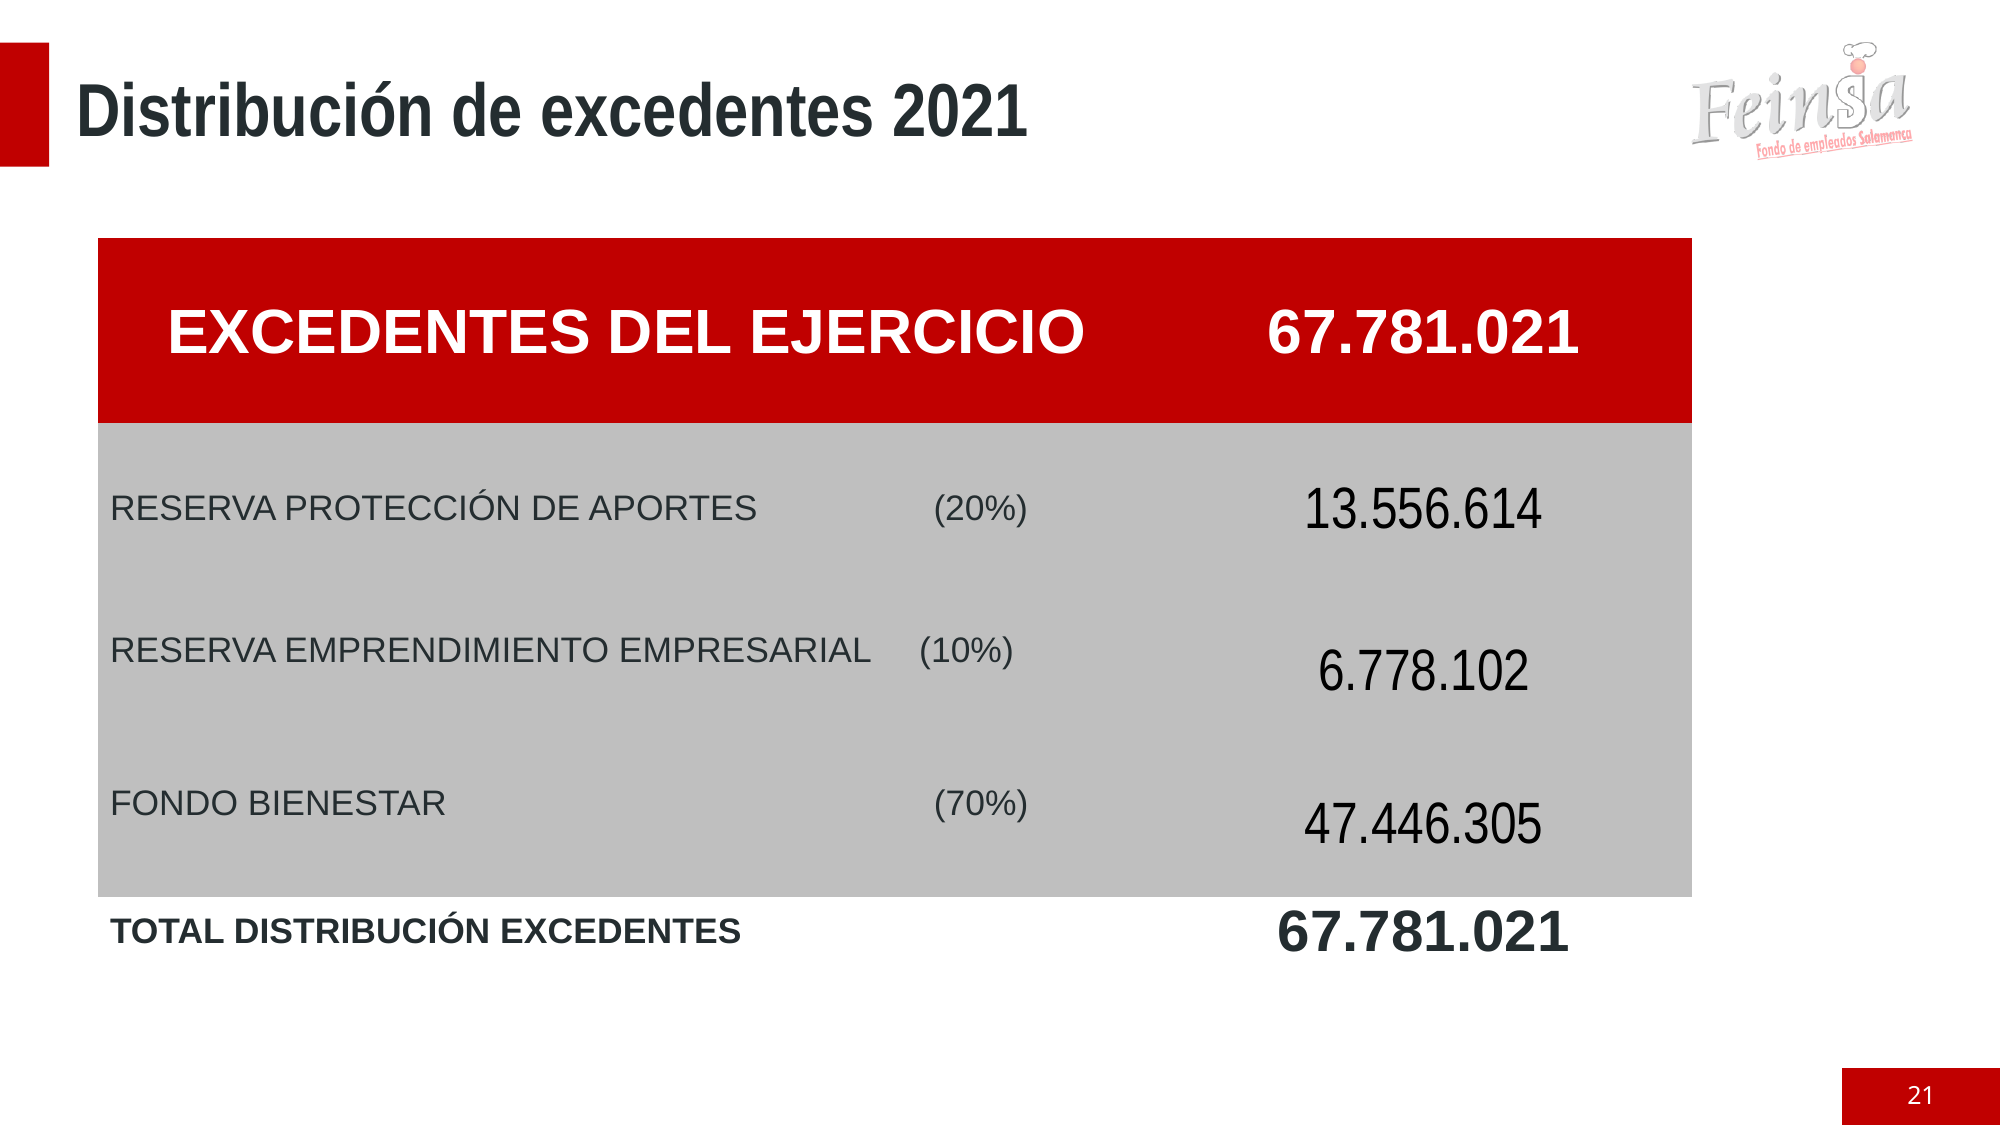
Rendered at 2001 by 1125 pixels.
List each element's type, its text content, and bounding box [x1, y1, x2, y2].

table_cell TOTAL DISTRIBUCIÓN EXCEDENTES [98, 897, 1156, 964]
slide_number 21 [1889, 1079, 1951, 1114]
picture [1666, 18, 1951, 194]
table_cell RESERVA EMPRENDIMIENTO EMPRESARIAL (10%) [98, 592, 1156, 746]
table_cell FONDO BIENESTAR (70%) [98, 746, 1156, 897]
table_cell 47.446.305 [1156, 746, 1692, 897]
table_cell 13.556.614 [1156, 423, 1692, 592]
table_cell 67.781.021 [1156, 897, 1692, 964]
table_cell 6.778.102 [1156, 592, 1692, 746]
title Distribución de excedentes 2021 [60, 64, 1166, 189]
table_header EXCEDENTES DEL EJERCICIO [98, 238, 1156, 423]
text_box [54, 223, 1946, 1026]
table_cell RESERVA PROTECCIÓN DE APORTES (20%) [98, 423, 1156, 592]
table_header 67.781.021 [1156, 238, 1692, 423]
